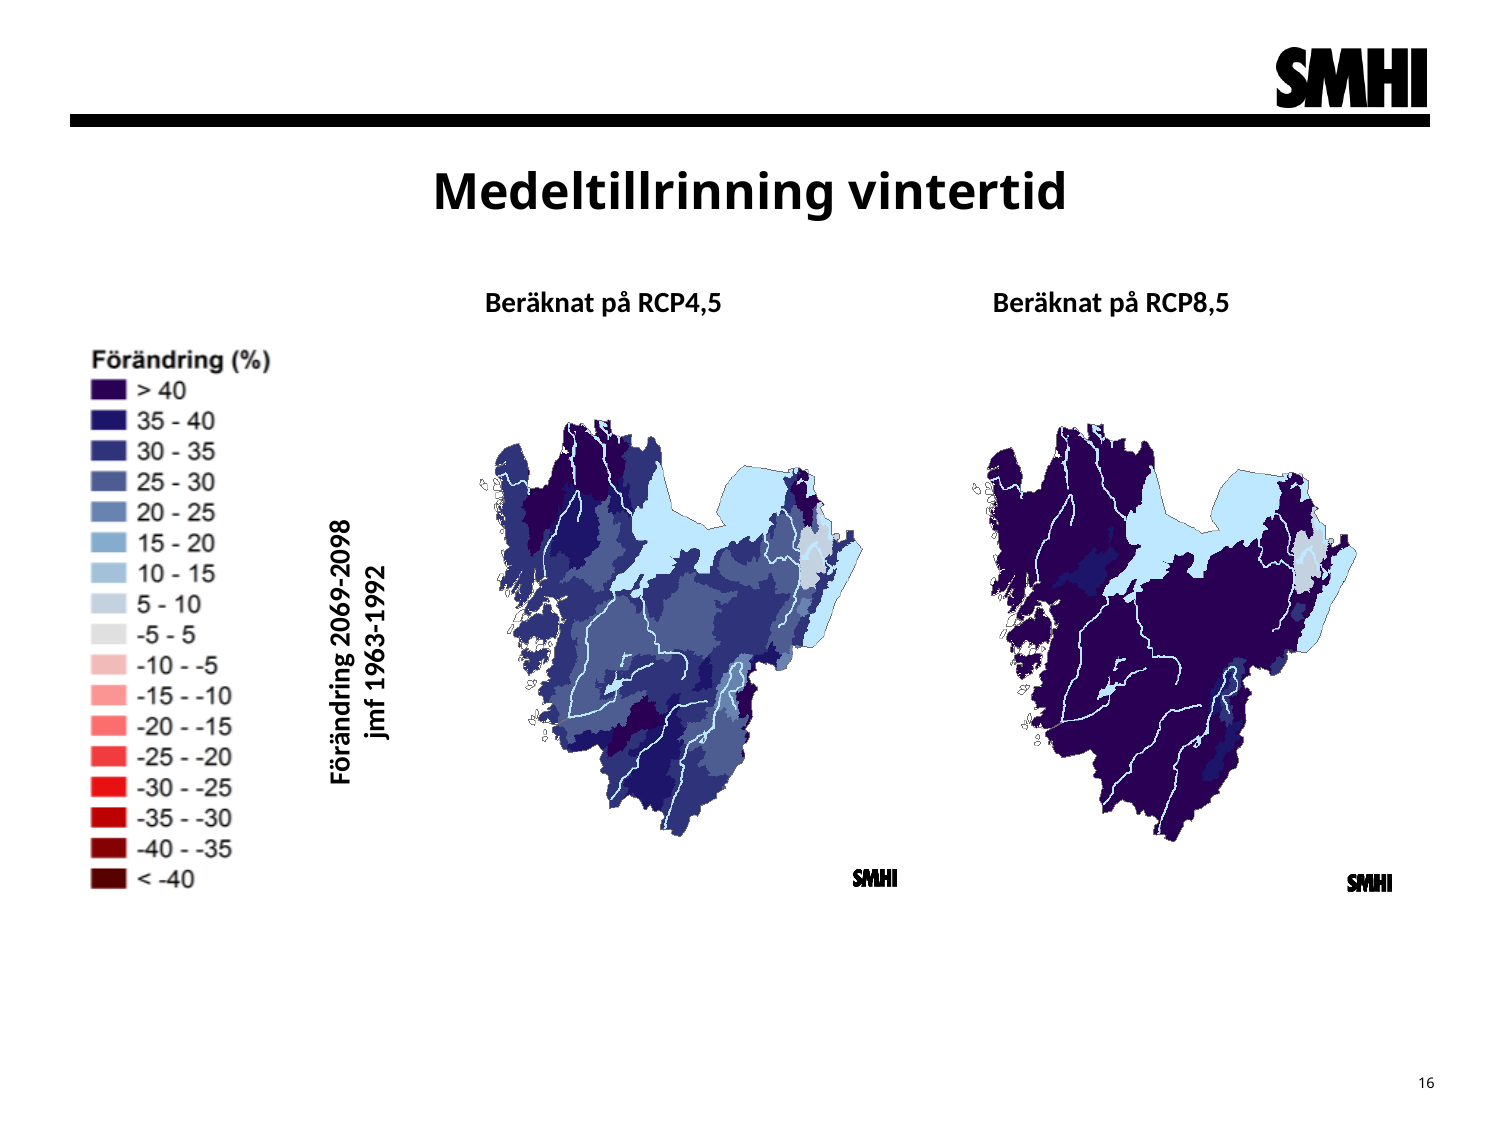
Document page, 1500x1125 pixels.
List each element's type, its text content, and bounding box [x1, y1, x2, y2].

picture [1276, 47, 1427, 108]
slide_number 16 [1350, 1073, 1435, 1093]
text_box Beräknat på RCP8,5 [978, 275, 1246, 326]
text_box Förändring 2069-2098 jmf 1963-1992 [312, 505, 398, 800]
title Medeltillrinning vintertid [124, 121, 1377, 220]
picture [76, 331, 281, 912]
text_box Beräknat på RCP4,5 [470, 275, 738, 326]
picture [430, 387, 1424, 919]
